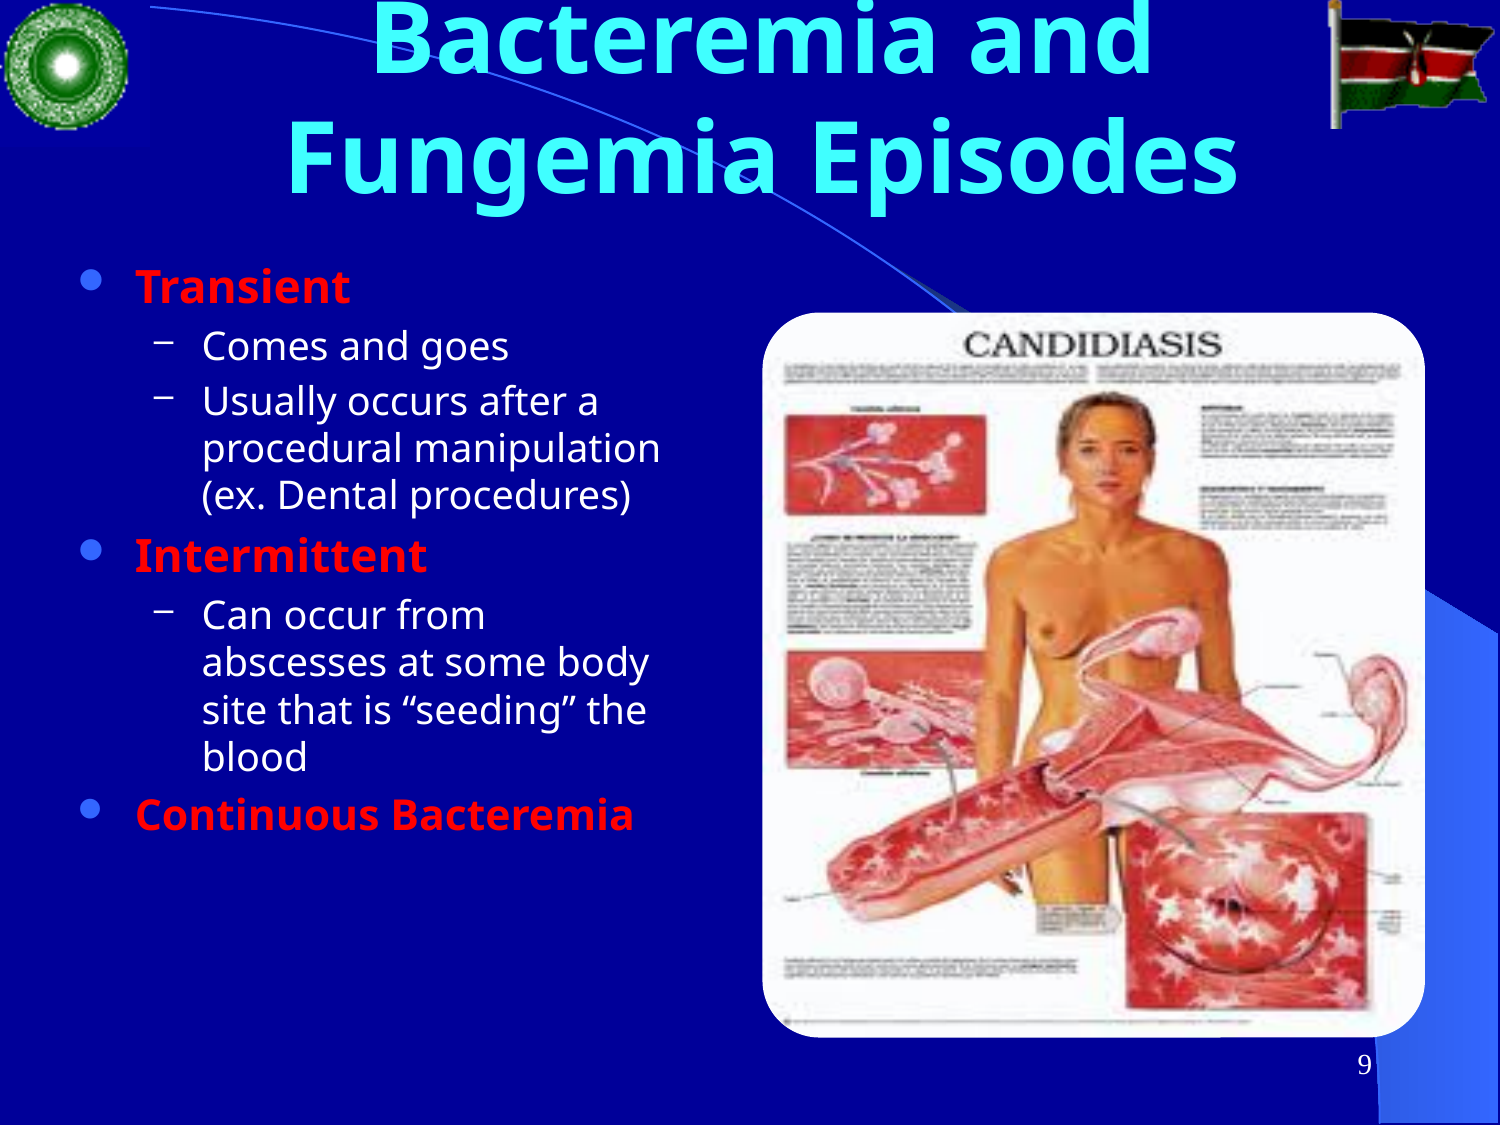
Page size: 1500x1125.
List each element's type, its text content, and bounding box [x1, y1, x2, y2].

list Transient Comes and goes Usually occurs after a procedural manipulation (ex. Dental procedures) Intermittent Can occur from abscesses at some body site that is “seeding” the blood Continuous Bacteremia [62, 249, 687, 886]
slide_number 9 [1074, 1047, 1388, 1100]
picture [0, 0, 125, 147]
picture [762, 312, 1426, 1038]
title Bacteremia and Fungemia Episodes [125, 0, 1400, 188]
picture [1400, 0, 1500, 129]
